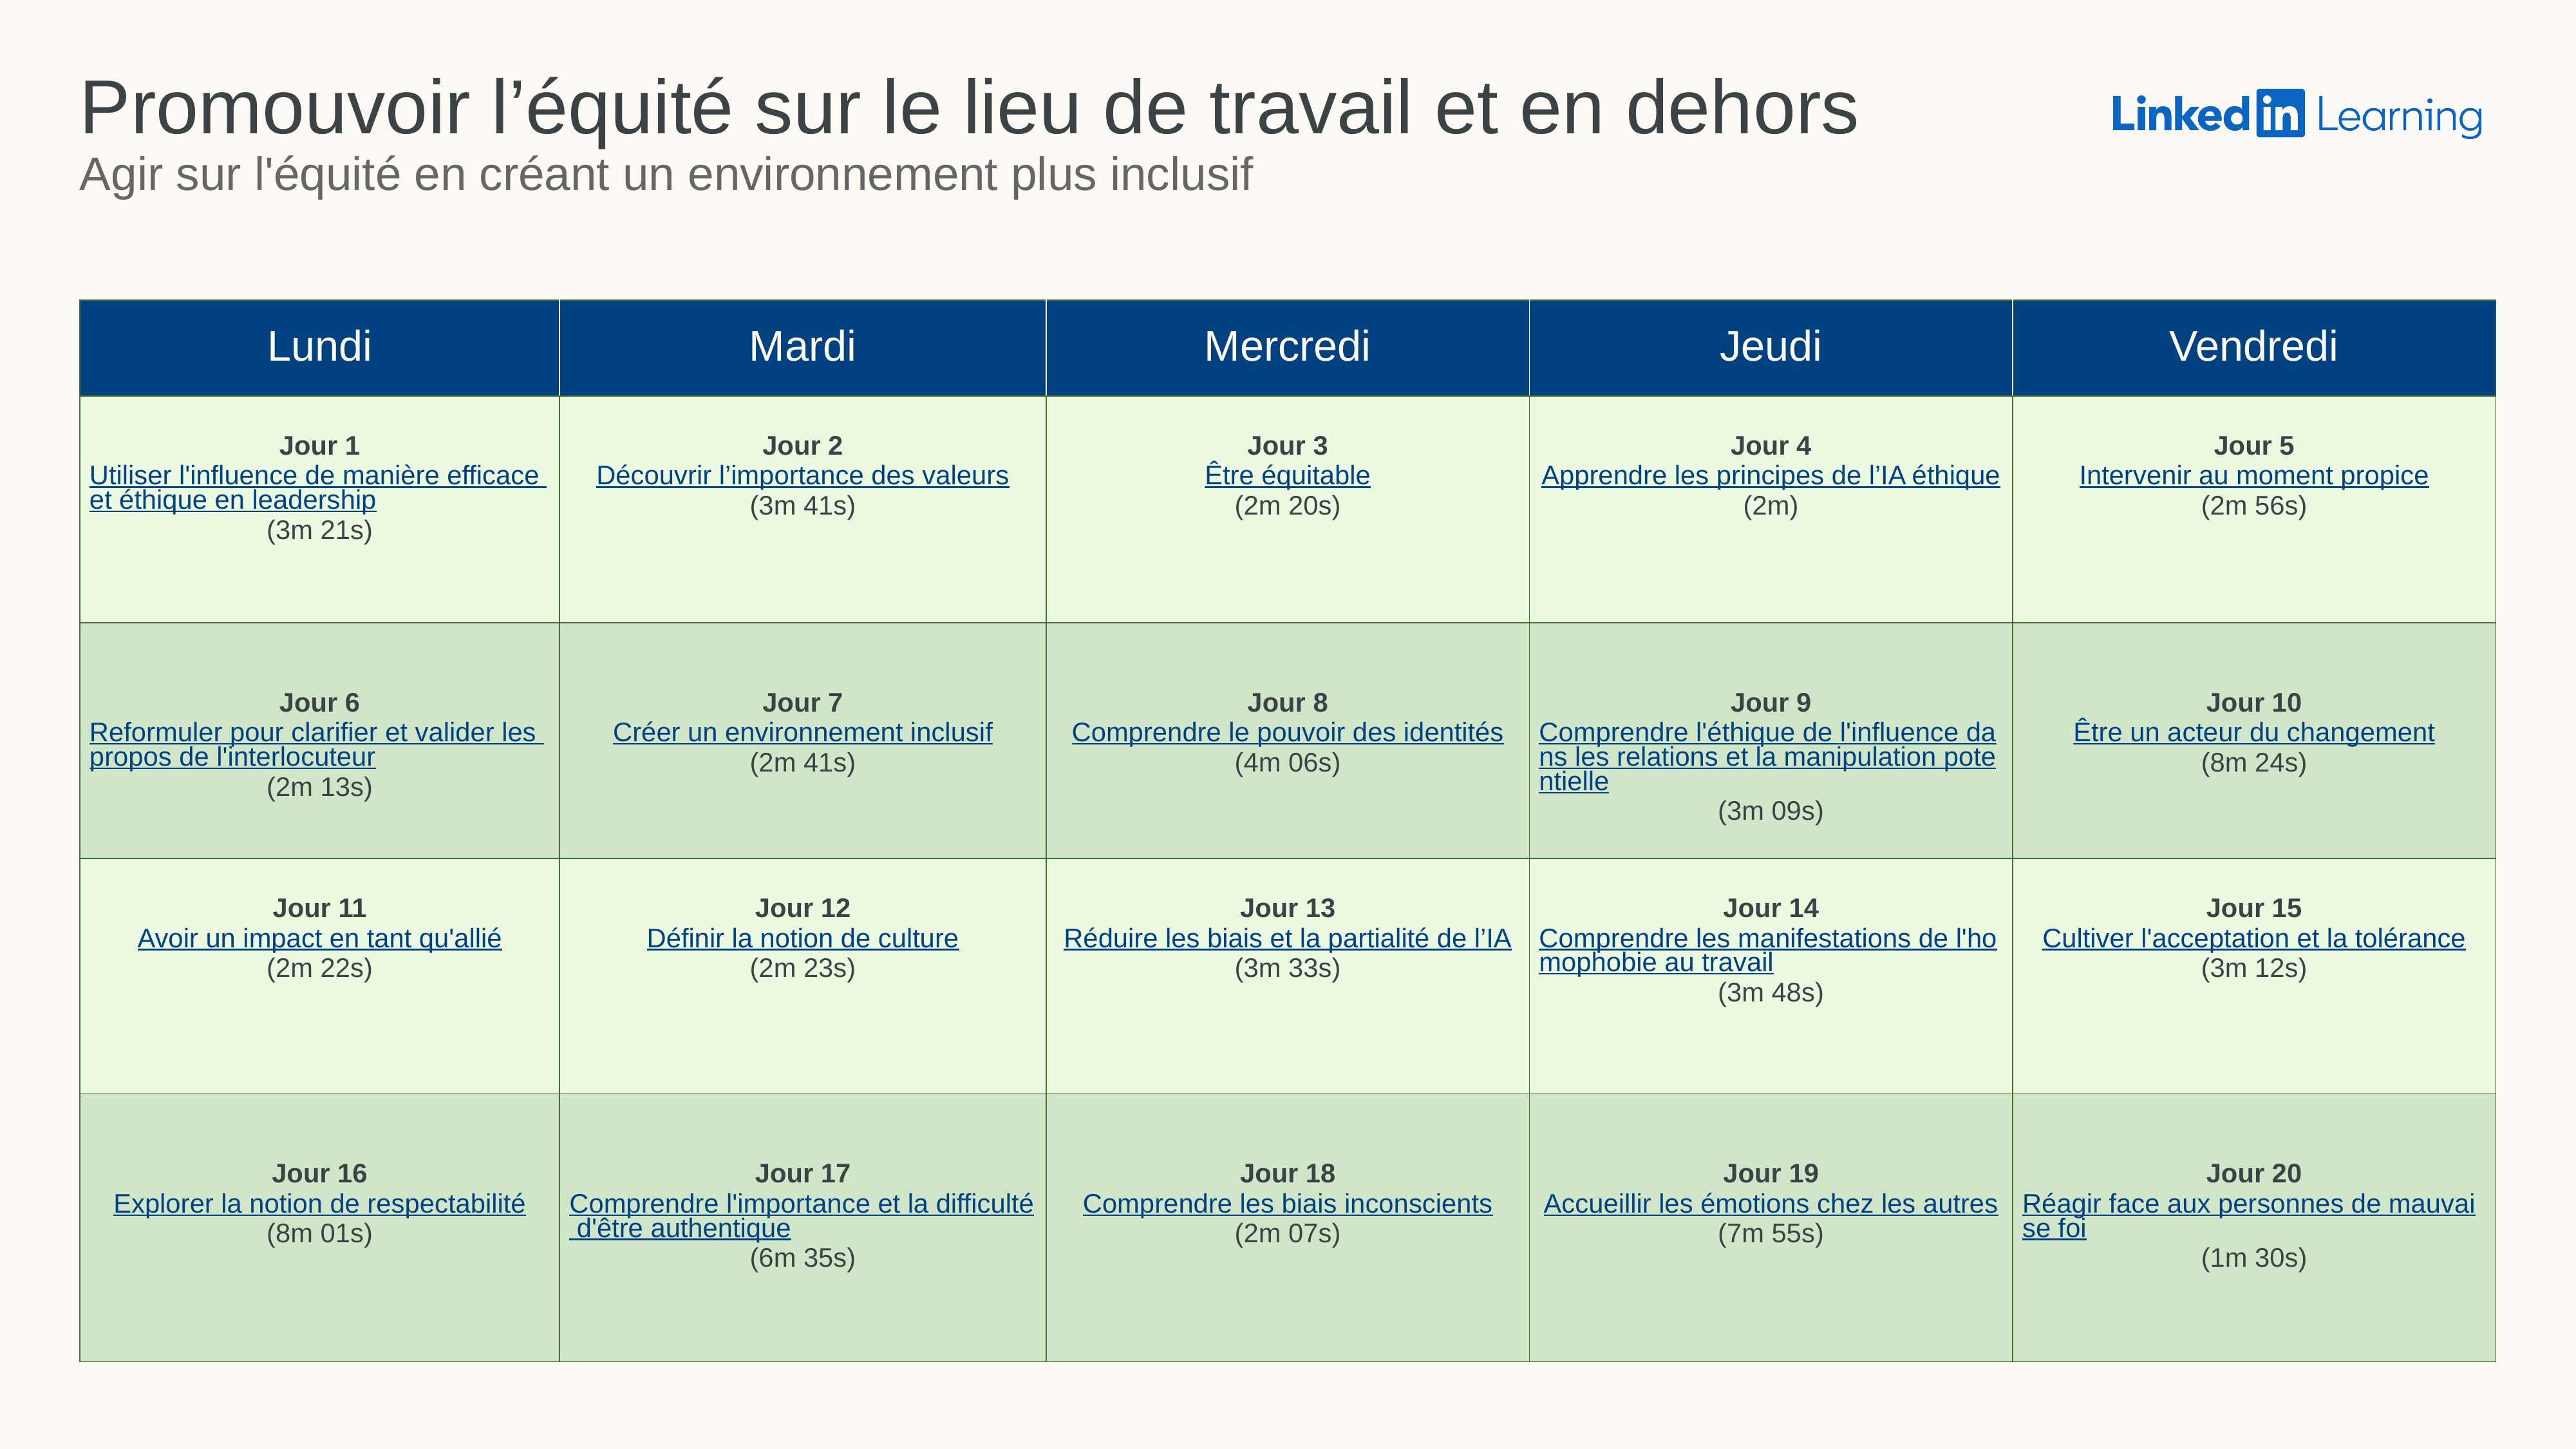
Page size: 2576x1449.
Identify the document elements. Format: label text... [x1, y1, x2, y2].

table_cell Jour 19 Accueillir les émotions chez les autres (7m 55s) [1530, 1094, 2012, 1361]
table_cell Jour 17 Comprendre l'importance et la difficulté d'être authentique (6m 35s) [560, 1094, 1046, 1361]
table_header Vendredi [2013, 301, 2496, 395]
picture [2098, 73, 2496, 153]
table_cell Jour 6 Reformuler pour clarifier et valider les propos de l'interlocuteur (2m 13s) [80, 623, 559, 858]
table_cell Jour 10 Être un acteur du changement (8m 24s) [2013, 623, 2496, 858]
table_cell Jour 12 Définir la notion de culture (2m 23s) [560, 859, 1046, 1094]
text_box Promouvoir l’équité sur le lieu de travail et en dehors Agir sur l'équité en créant un environnement plus inclusif [79, 57, 1919, 299]
table_cell Jour 7 Créer un environnement inclusif (2m 41s) [560, 623, 1046, 858]
table_cell Jour 2 Découvrir l’importance des valeurs (3m 41s) [560, 397, 1046, 622]
table_cell Jour 8 Comprendre le pouvoir des identités (4m 06s) [1047, 623, 1529, 858]
table_cell Jour 16 Explorer la notion de respectabilité (8m 01s) [80, 1094, 559, 1361]
table_cell Jour 13 Réduire les biais et la partialité de l’IA (3m 33s) [1047, 859, 1529, 1094]
table_header Mardi [560, 301, 1046, 395]
table_cell Jour 15 Cultiver l'acceptation et la tolérance (3m 12s) [2013, 859, 2496, 1094]
table_header Jeudi [1530, 301, 2012, 395]
table_header Mercredi [1047, 301, 1529, 395]
table_cell Jour 1 Utiliser l'influence de manière efficace et éthique en leadership (3m 21s) [80, 397, 559, 622]
table_cell Jour 18 Comprendre les biais inconscients (2m 07s) [1047, 1094, 1529, 1361]
table_cell Jour 14 Comprendre les manifestations de l'homophobie au travail (3m 48s) [1530, 859, 2012, 1094]
table_header Lundi [80, 301, 559, 395]
table_cell Jour 3 Être équitable (2m 20s) [1047, 397, 1529, 622]
table_cell Jour 5 Intervenir au moment propice (2m 56s) [2013, 397, 2496, 622]
table_cell Jour 9 Comprendre l'éthique de l'influence dans les relations et la manipulation potentielle (3m 09s) [1530, 623, 2012, 858]
table_cell Jour 4 Apprendre les principes de l’IA éthique (2m) [1530, 397, 2012, 622]
table_cell Jour 20 Réagir face aux personnes de mauvaise foi (1m 30s) [2013, 1094, 2496, 1361]
table_cell Jour 11 Avoir un impact en tant qu'allié (2m 22s) [80, 859, 559, 1094]
